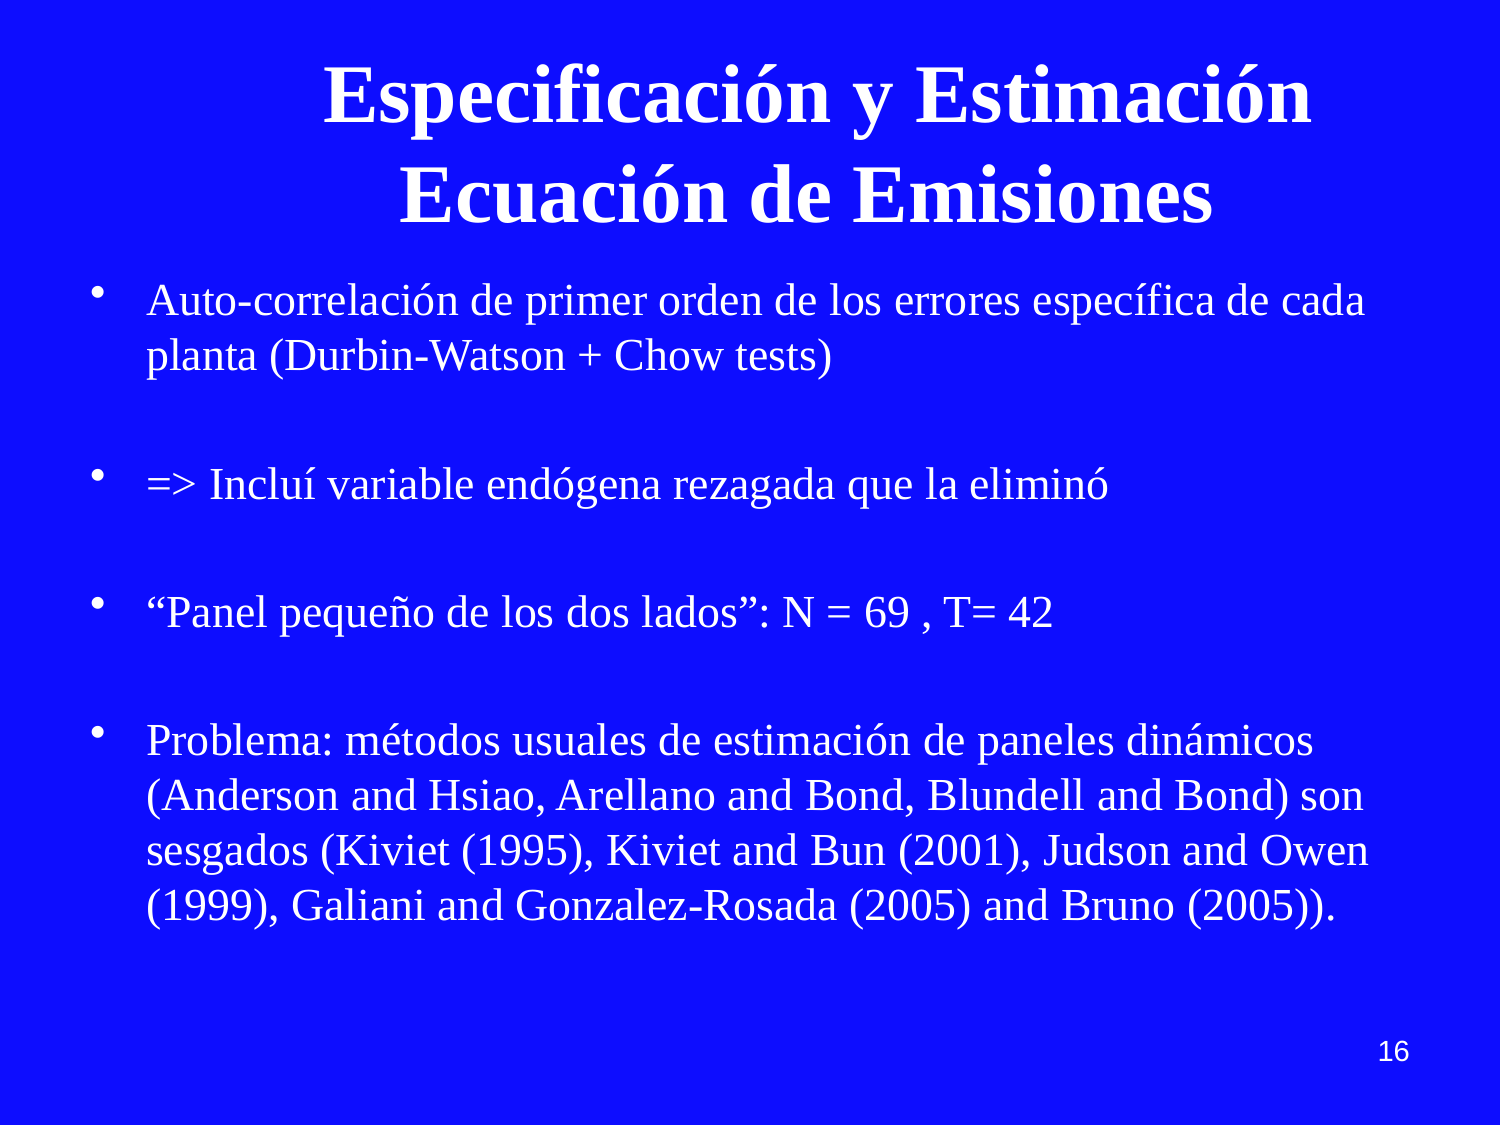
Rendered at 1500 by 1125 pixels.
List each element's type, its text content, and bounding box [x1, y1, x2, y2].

list Auto-correlación de primer orden de los errores específica de cada planta (Durbin-Watson + Chow tests) => Incluí variable endógena rezagada que la eliminó “Panel pequeño de los dos lados”: N = 69 , T= 42 Problema: métodos usuales de estimación de paneles dinámicos (Anderson and Hsiao, Arellano and Bond, Blundell and Bond) son sesgados (Kiviet (1995), Kiviet and Bun (2001), Judson and Owen (1999), Galiani and Gonzalez-Rosada (2005) and Bruno (2005)). [74, 262, 1426, 1006]
title Especificación y Estimación Ecuación de Emisiones [74, 44, 1426, 233]
slide_number 16 [1074, 1024, 1426, 1103]
